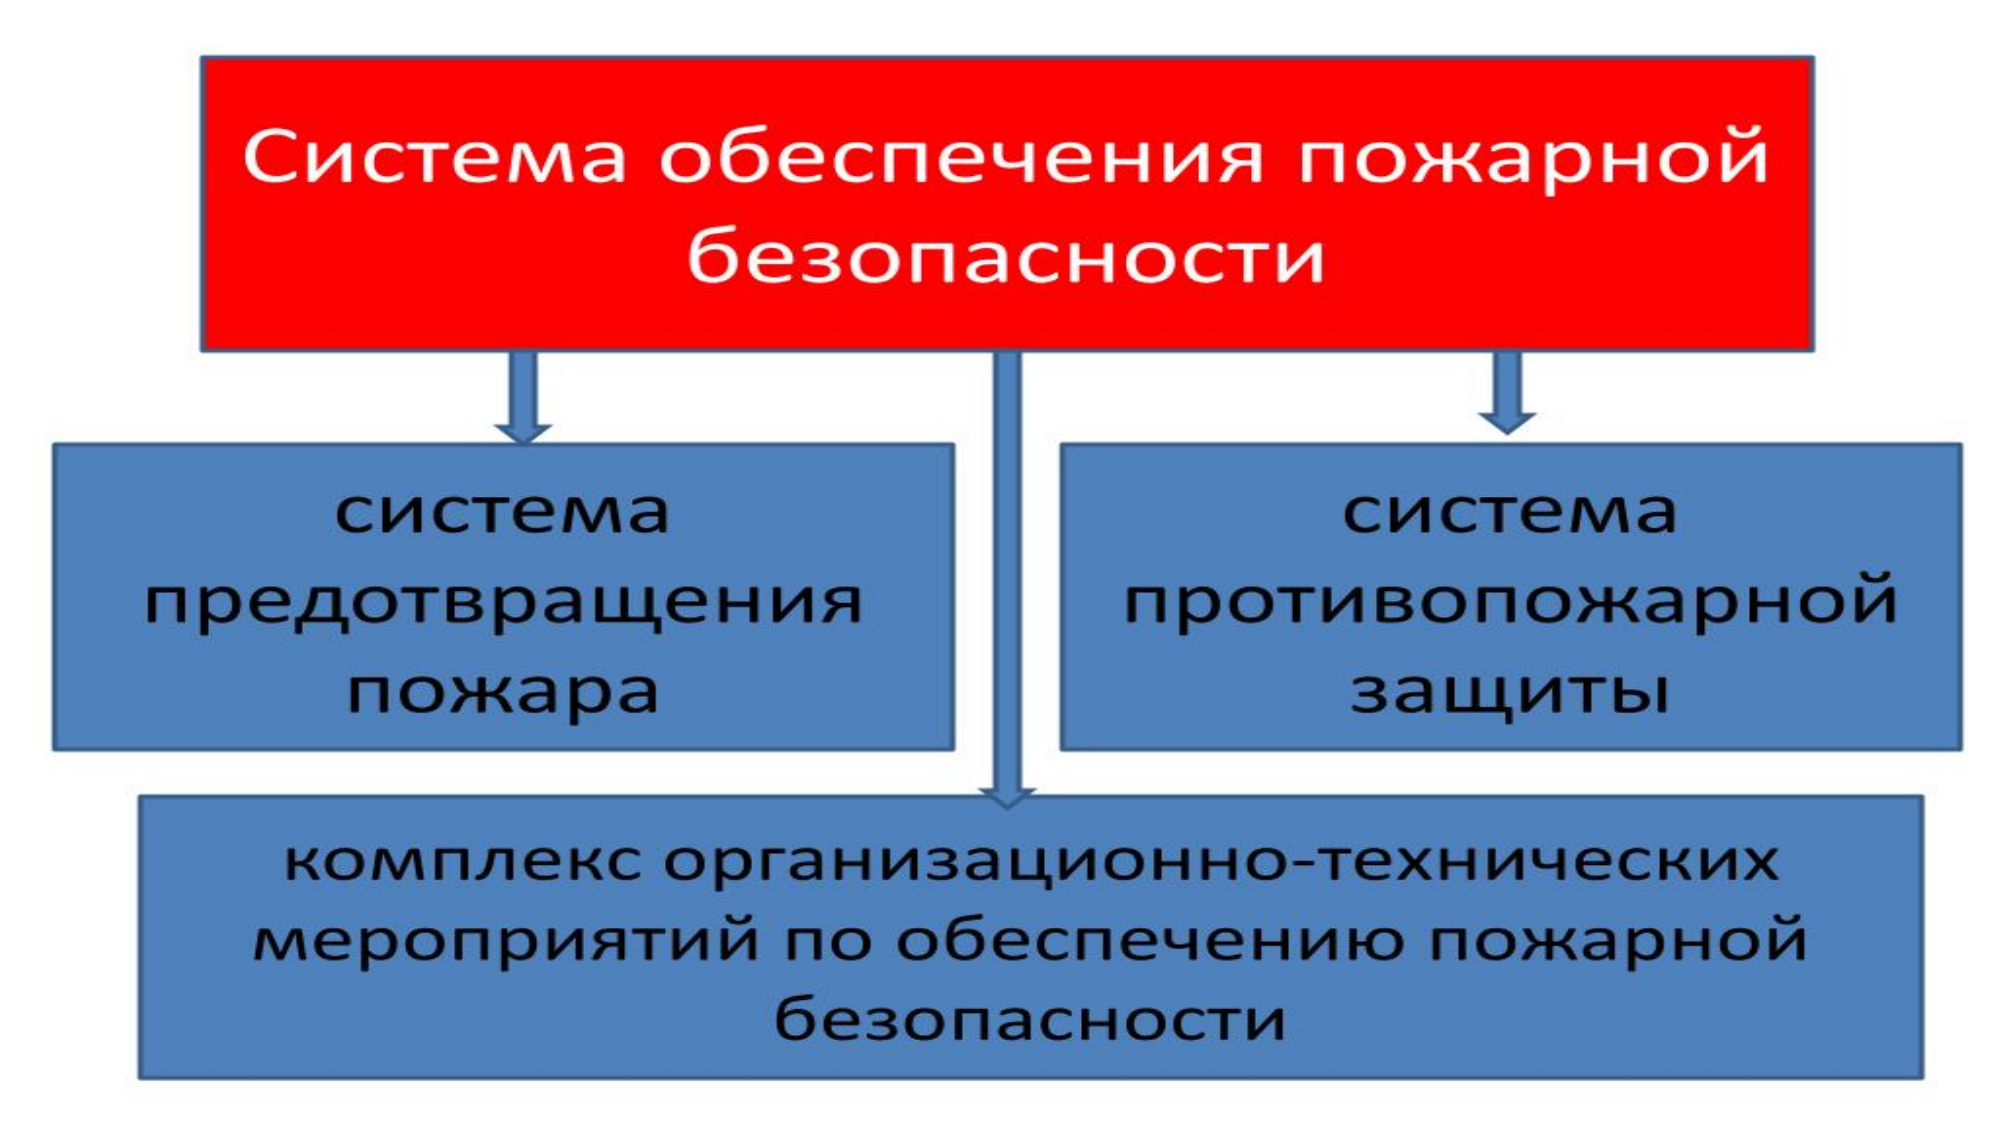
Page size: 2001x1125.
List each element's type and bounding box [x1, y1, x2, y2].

list [0, 0, 2000, 1125]
